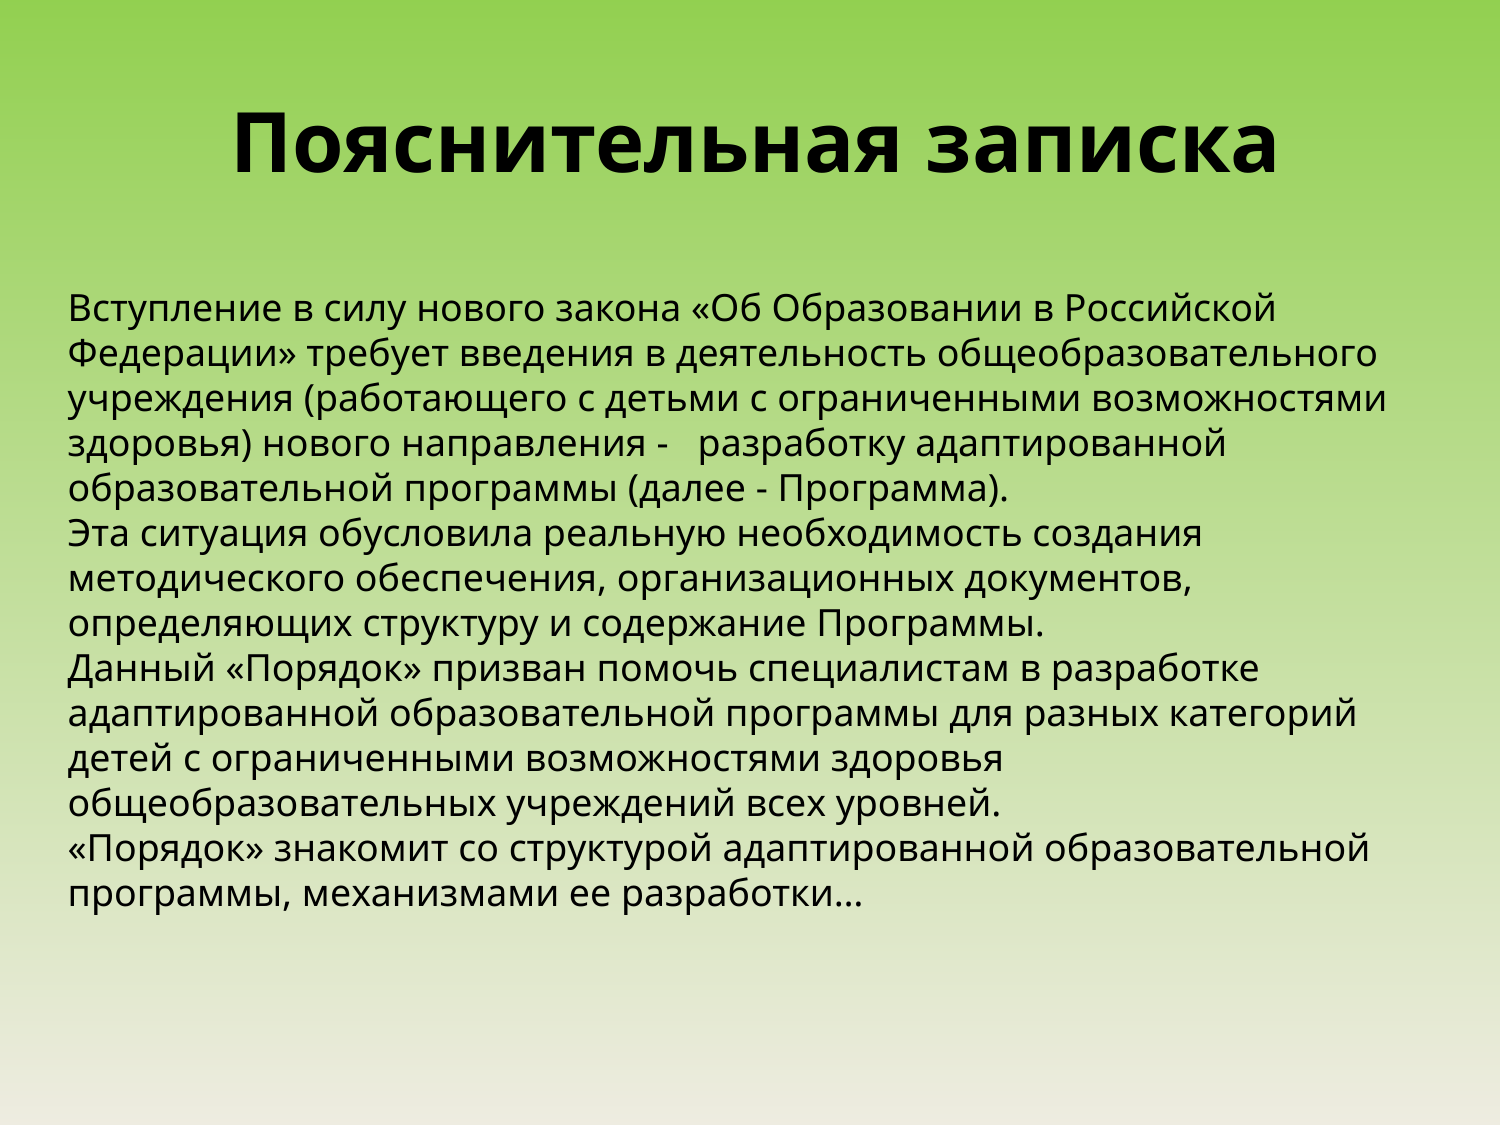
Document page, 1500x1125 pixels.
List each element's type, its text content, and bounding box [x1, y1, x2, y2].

text_box Пояснительная записка [76, 42, 1435, 197]
text_box Вступление в силу нового закона «Об Образовании в Российской Федерации» требует введения в деятельность общеобразовательного учреждения (работающего с детьми с ограниченными возможностями здоровья) нового направления - разработку адаптированной образовательной программы (далее - Программа). Эта ситуация обусловила реальную необходимость создания методического обеспечения, организационных документов, определяющих структуру и содержание Программы. Данный «Порядок» призван помочь специалистам в разработке адаптированной образовательной программы для разных категорий детей с ограниченными возможностями здоровья общеобразовательных учреждений всех уровней. «Порядок» знакомит со структурой адаптированной образовательной программы, механизмами ее разработки… [53, 231, 1435, 1012]
